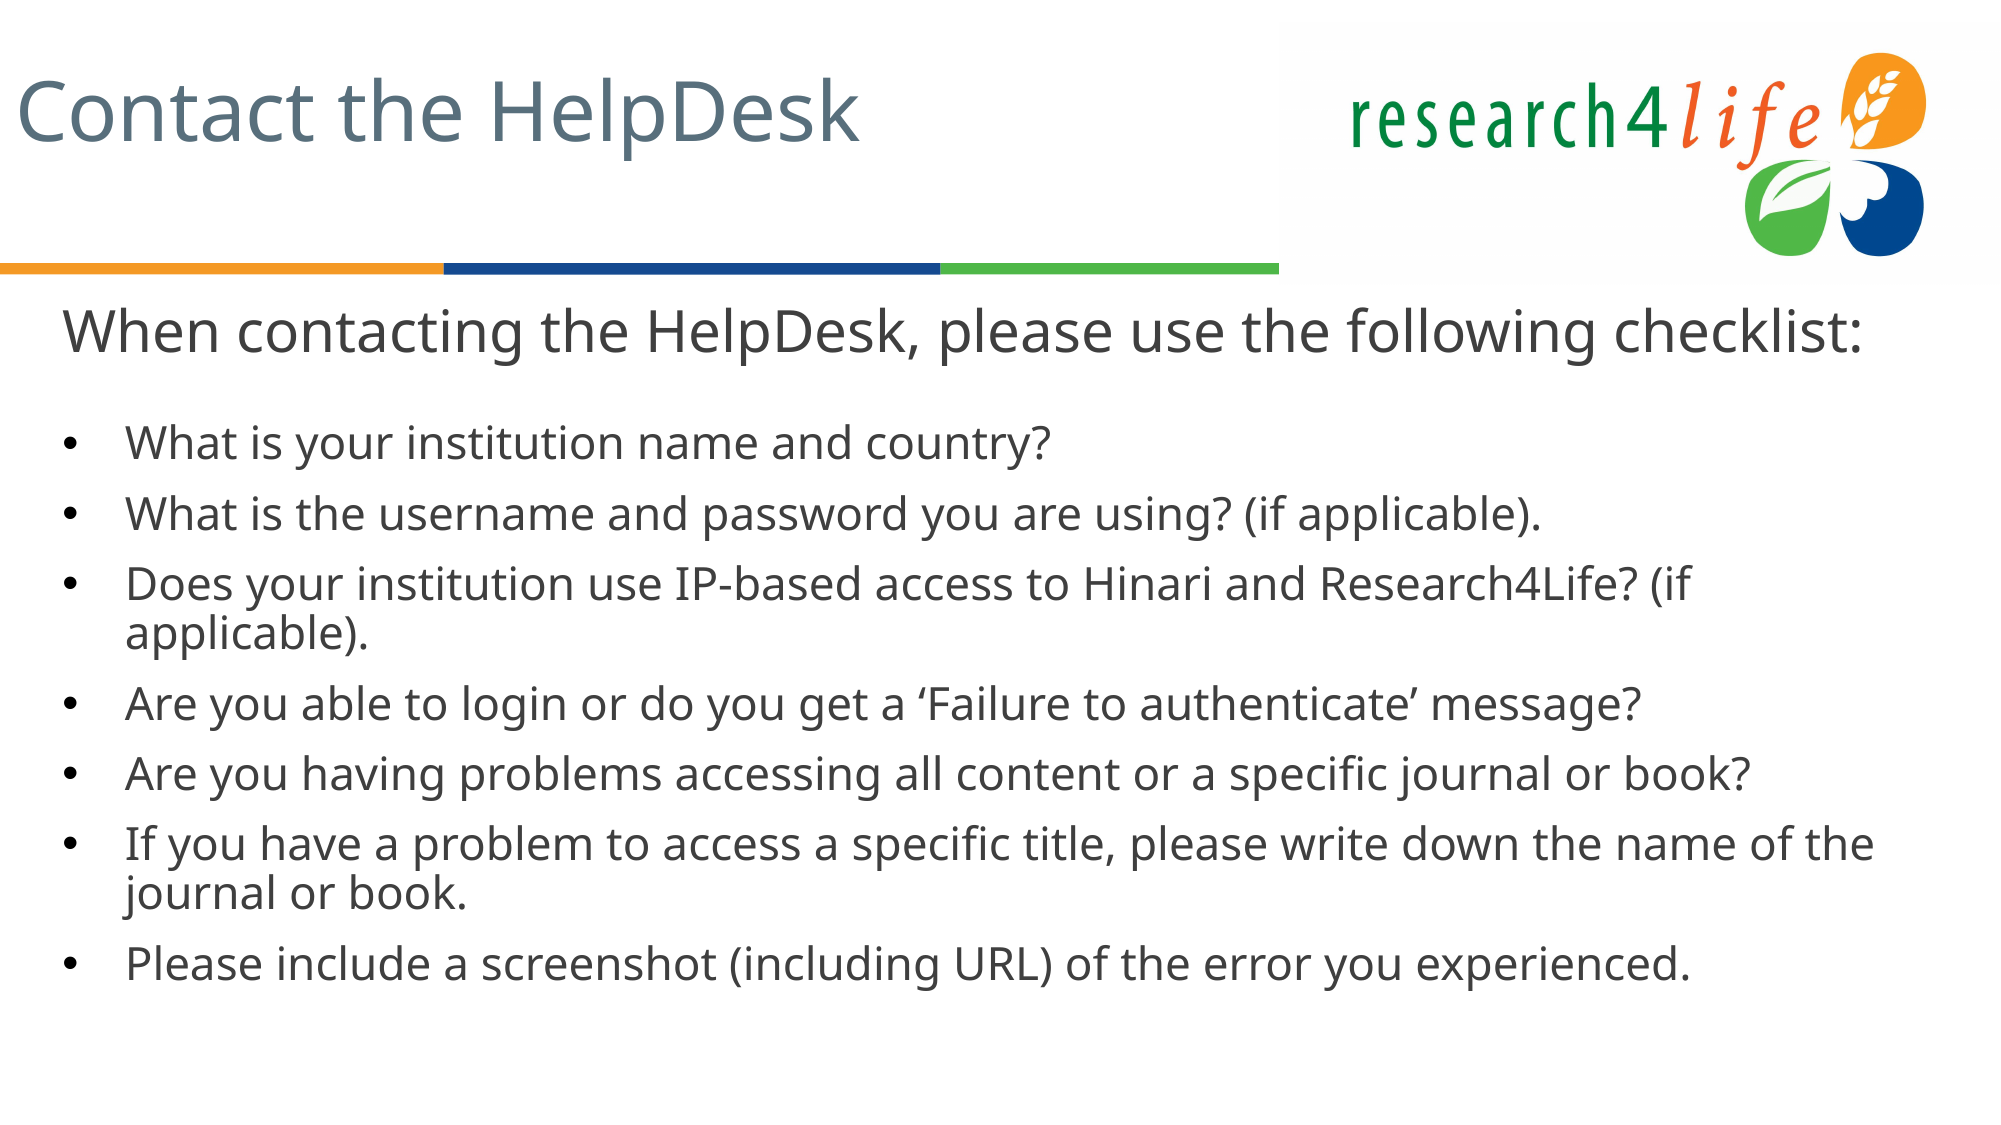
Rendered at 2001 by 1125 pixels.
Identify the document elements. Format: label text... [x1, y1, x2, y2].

list When contacting the HelpDesk, please use the following checklist: What is your institution name and country? What is the username and password you are using? (if applicable). Does your institution use IP-based access to Hinari and Research4Life? (if applicable). Are you able to login or do you get a ‘Failure to authenticate’ message? Are you having problems accessing all content or a specific journal or book? If you have a problem to access a specific title, please write down the name of the journal or book. Please include a screenshot (including URL) of the error you experienced. [34, 294, 1916, 1096]
title Contact the HelpDesk [0, 62, 1334, 240]
picture [1279, 22, 2000, 285]
